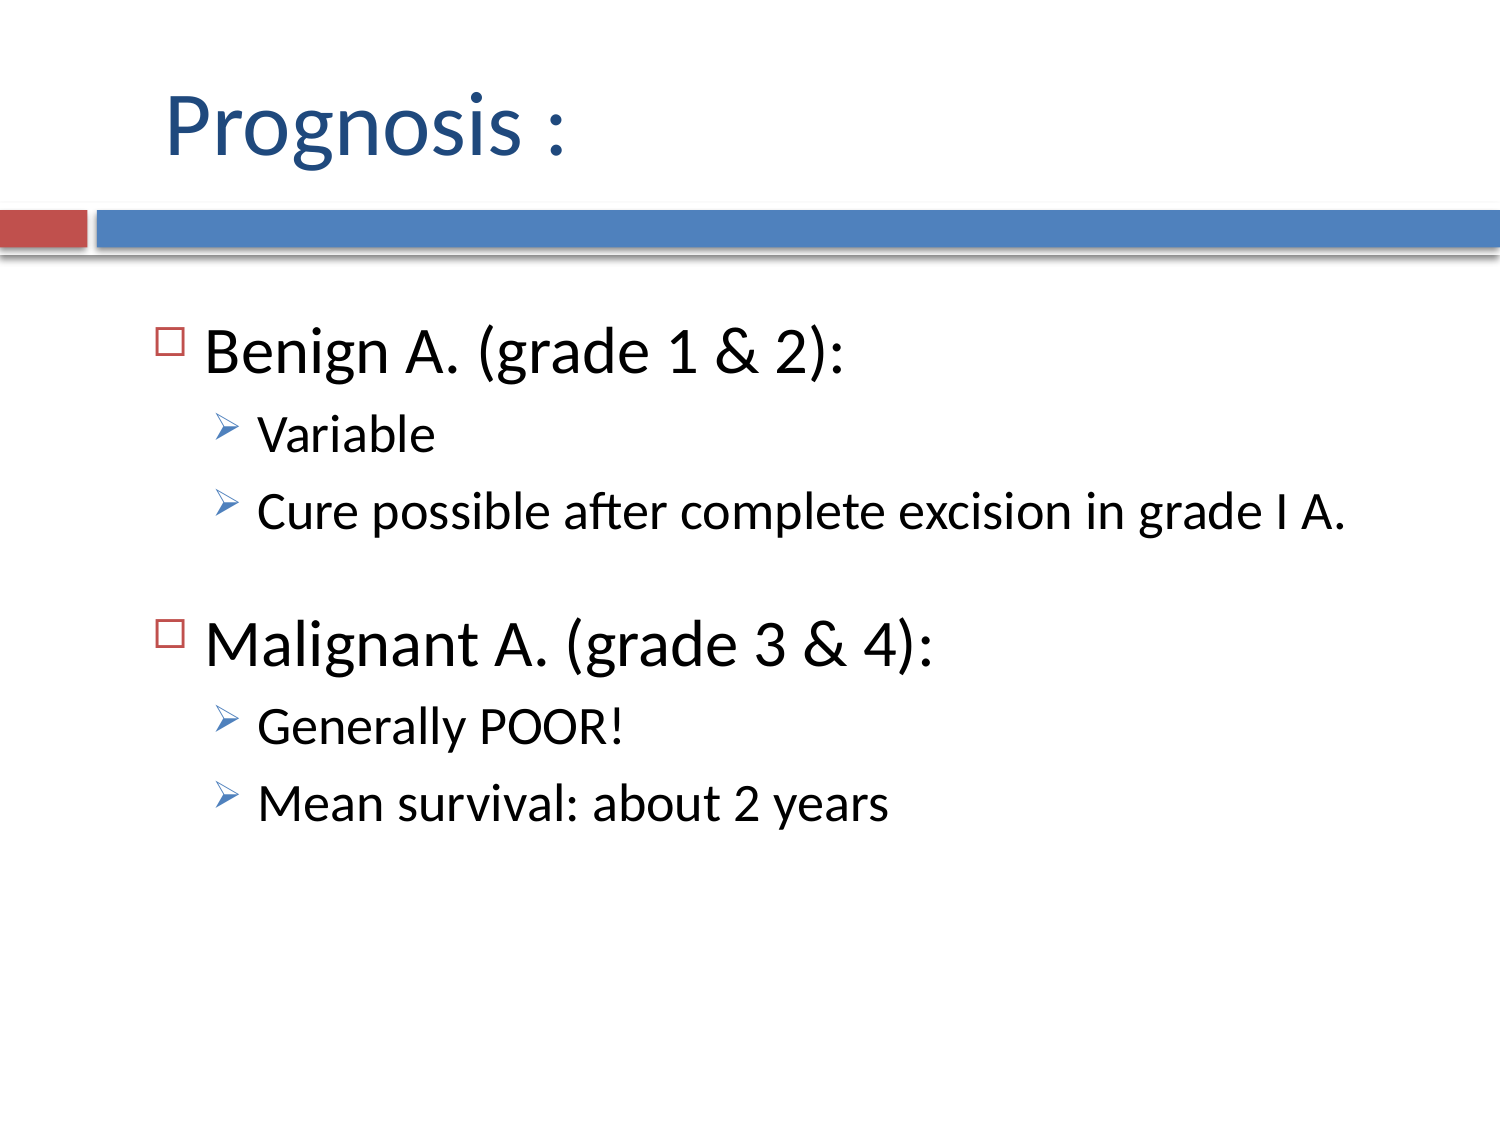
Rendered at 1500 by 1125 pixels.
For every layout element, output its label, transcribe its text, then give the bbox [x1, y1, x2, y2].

title Prognosis : [150, 37, 1438, 200]
list Benign A. (grade 1 & 2): Variable Cure possible after complete excision in grade I A. Malignant A. (grade 3 & 4): Generally POOR! Mean survival: about 2 years [137, 299, 1438, 1000]
